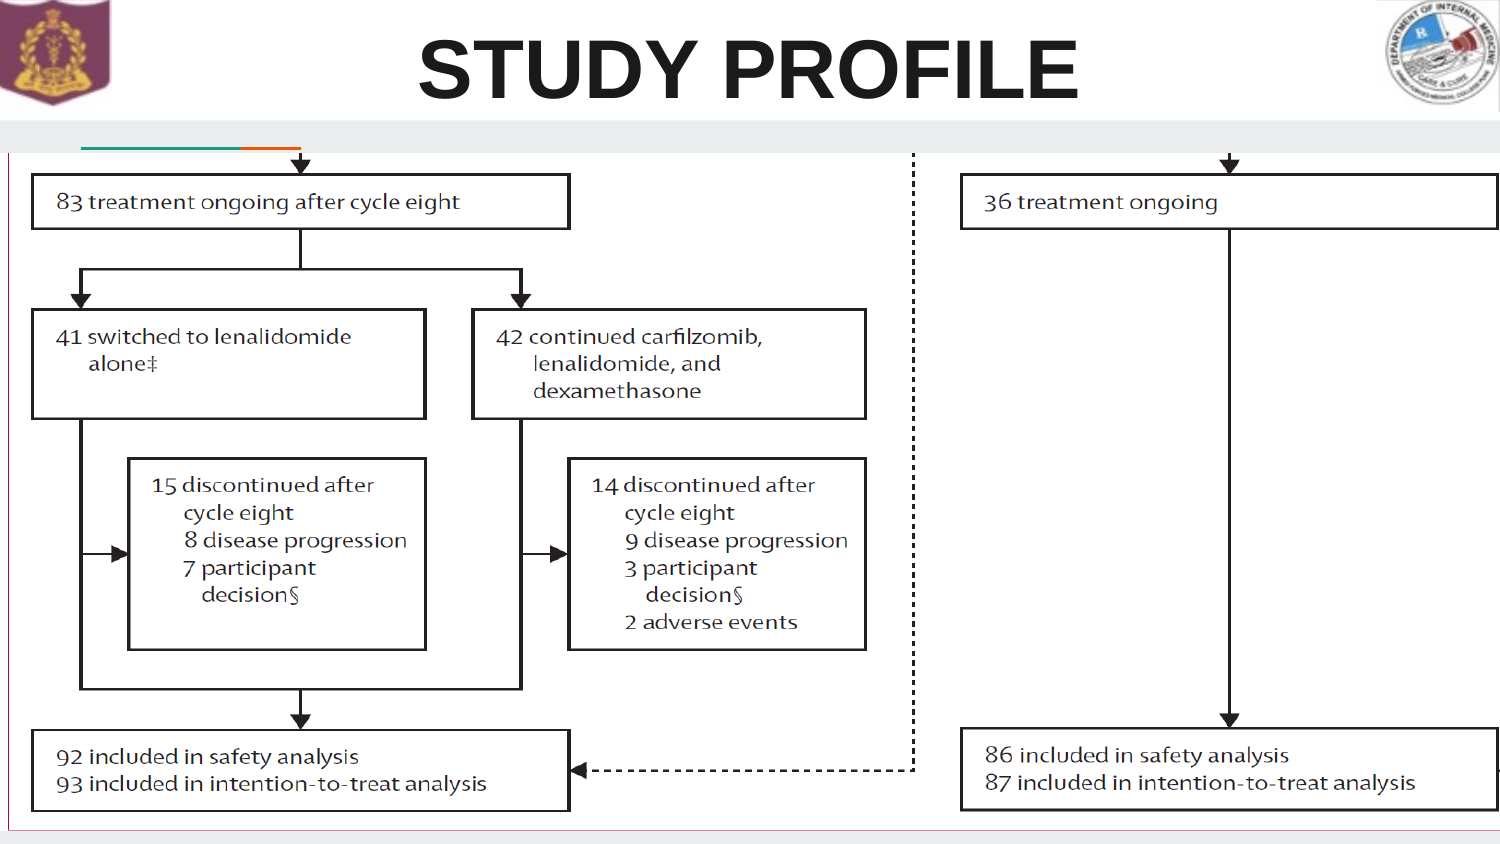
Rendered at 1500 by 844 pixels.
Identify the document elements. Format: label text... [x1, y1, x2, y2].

picture [0, 0, 112, 112]
picture [0, 153, 1500, 831]
title STUDY PROFILE [119, 0, 1381, 136]
picture [1381, 0, 1500, 112]
